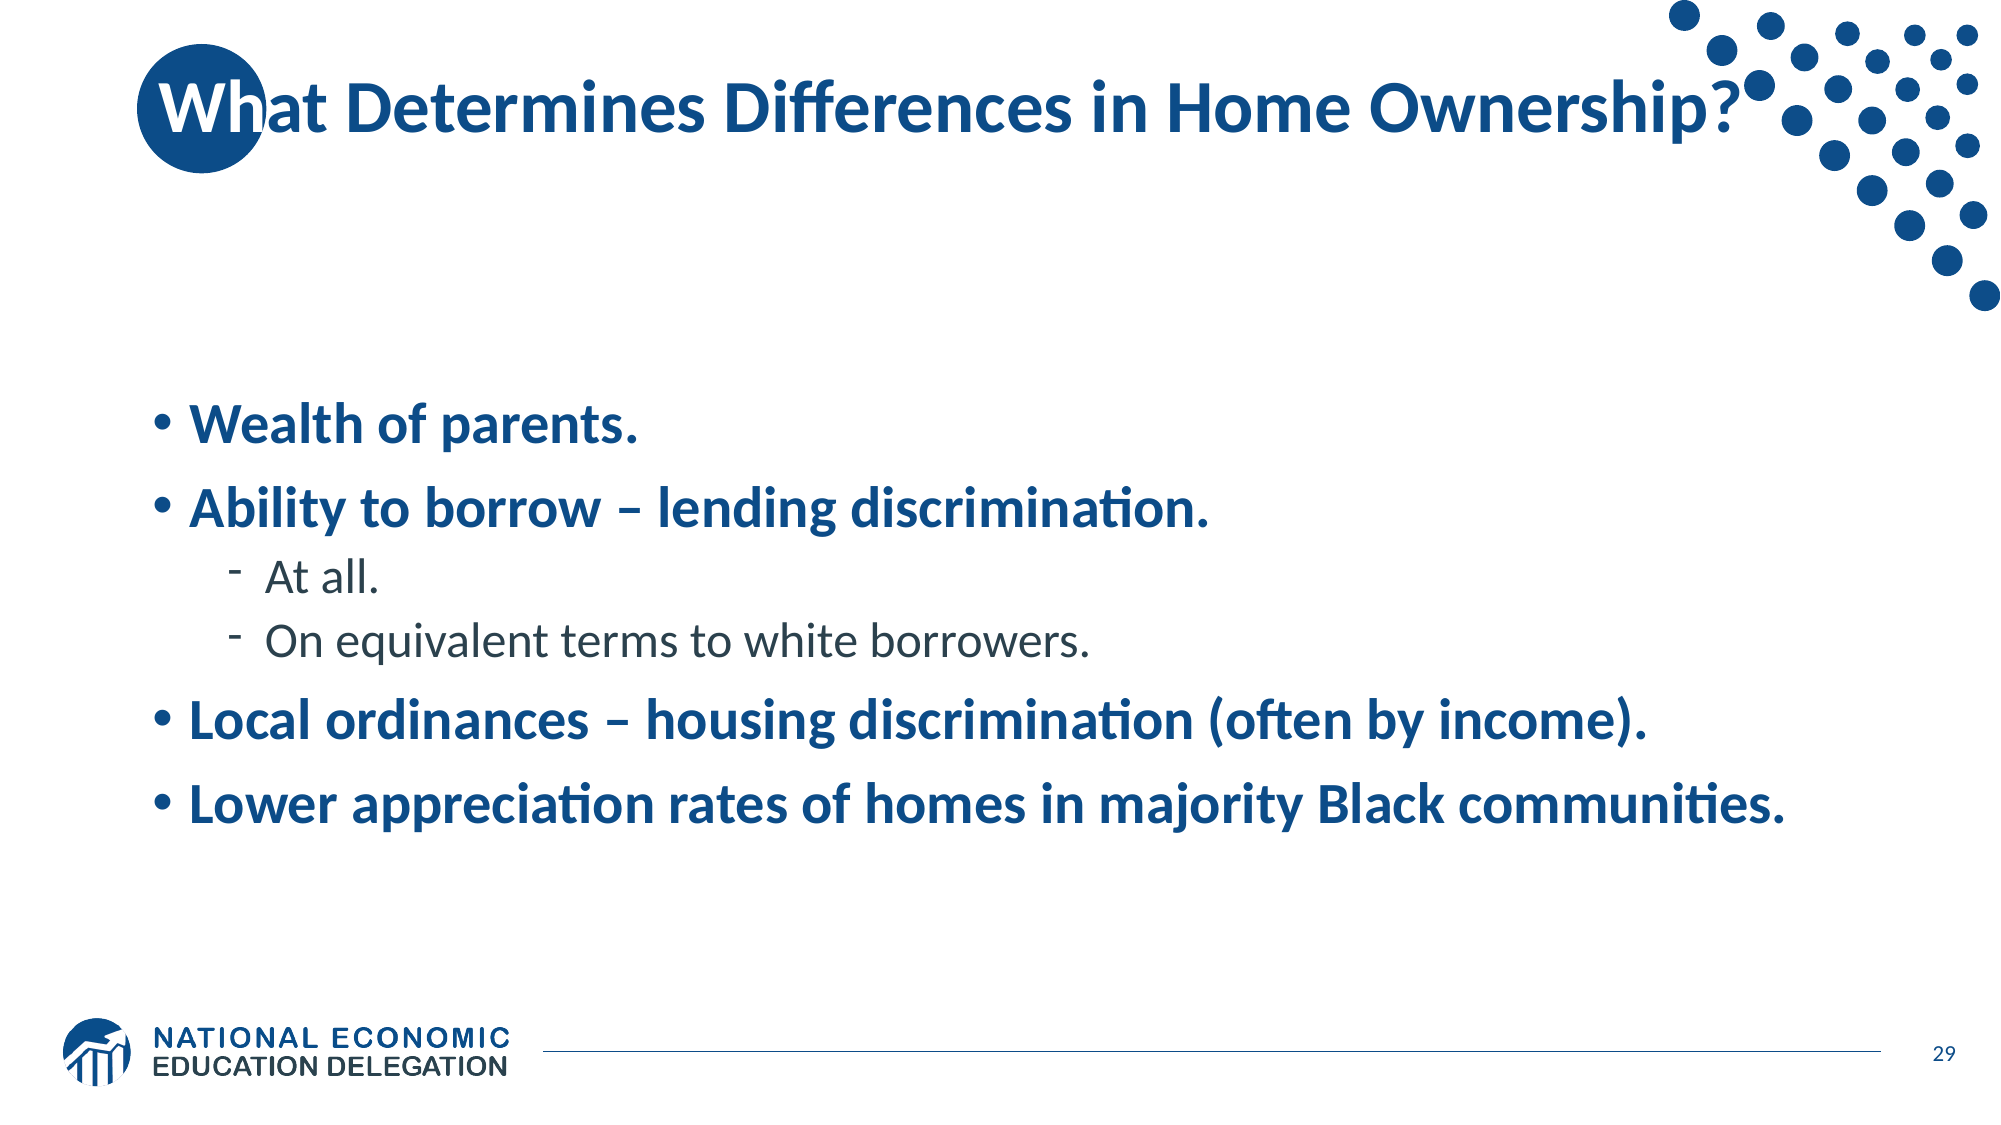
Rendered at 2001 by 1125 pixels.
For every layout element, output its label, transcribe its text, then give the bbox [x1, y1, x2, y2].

slide_number 29 [1521, 1022, 1972, 1082]
picture [55, 1013, 520, 1091]
title What Determines Differences in Home Ownership? [143, 0, 1869, 218]
list Wealth of parents. Ability to borrow – lending discrimination. At all. On equivalent terms to white borrowers. Local ordinances – housing discrimination (often by income). Lower appreciation rates of homes in majority Black communities. [137, 257, 1863, 972]
